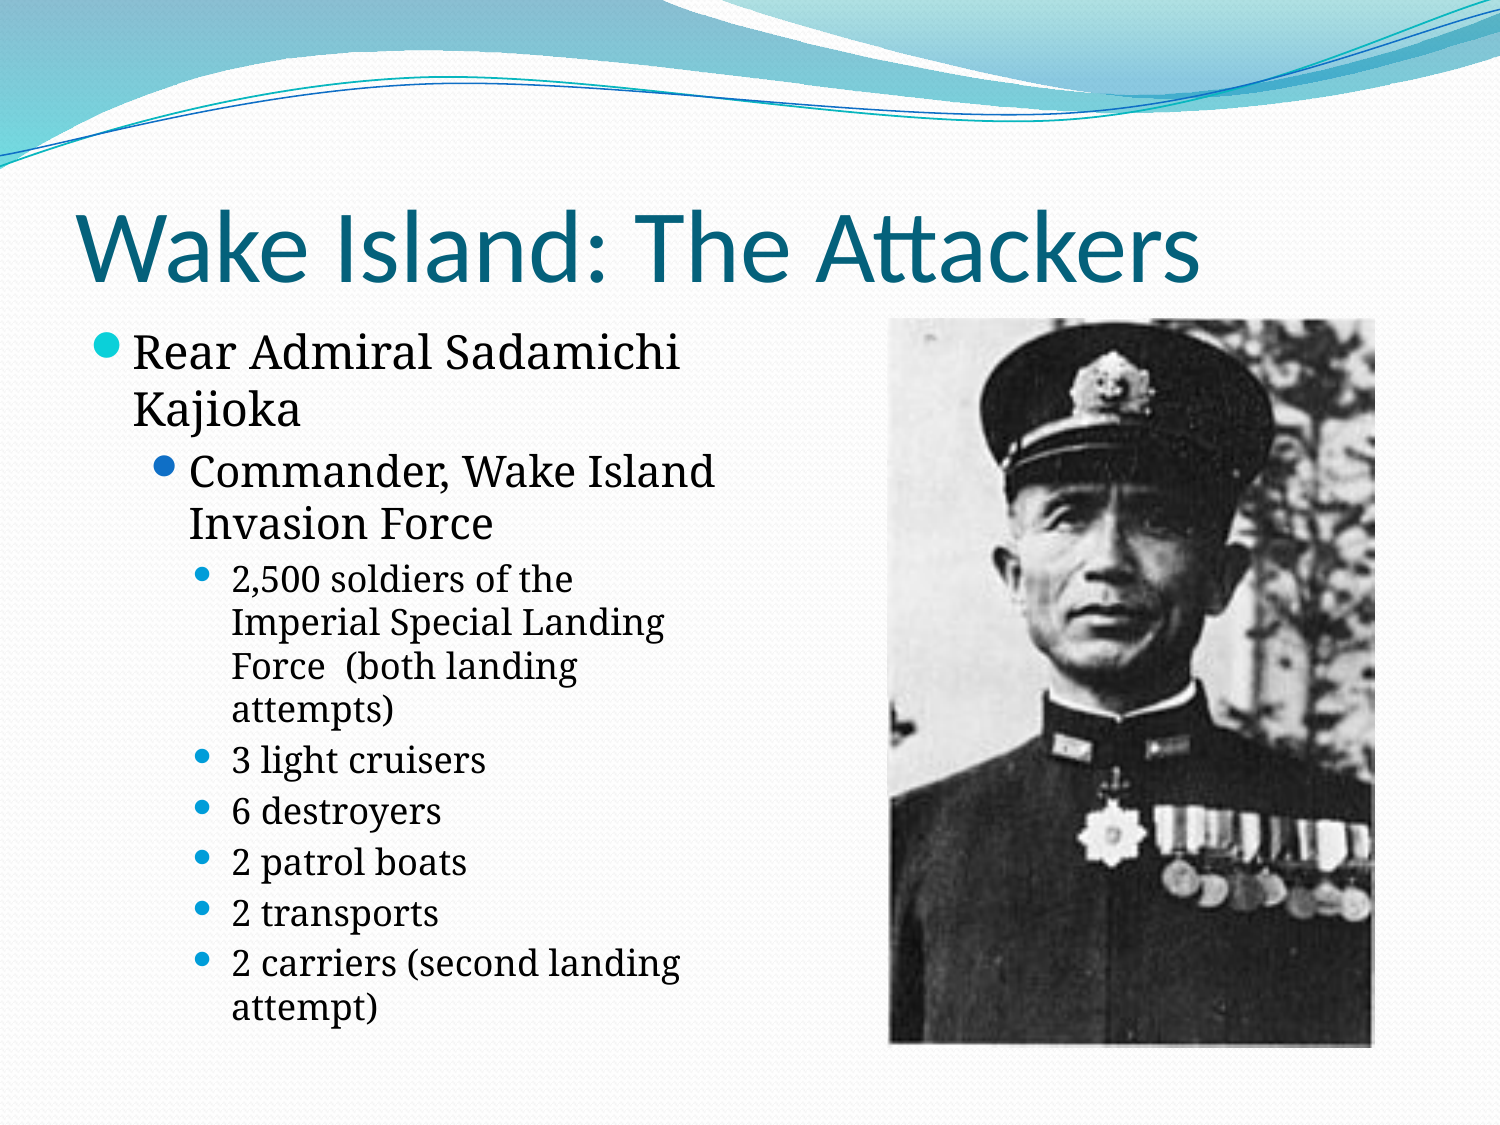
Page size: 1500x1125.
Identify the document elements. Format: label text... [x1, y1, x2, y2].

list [887, 318, 1375, 1048]
list Rear Admiral Sadamichi Kajioka Commander, Wake Island Invasion Force 2,500 soldiers of the Imperial Special Landing Force (both landing attempts) 3 light cruisers 6 destroyers 2 patrol boats 2 transports 2 carriers (second landing attempt) [74, 314, 738, 1043]
title Wake Island: The Attackers [74, 115, 1426, 304]
